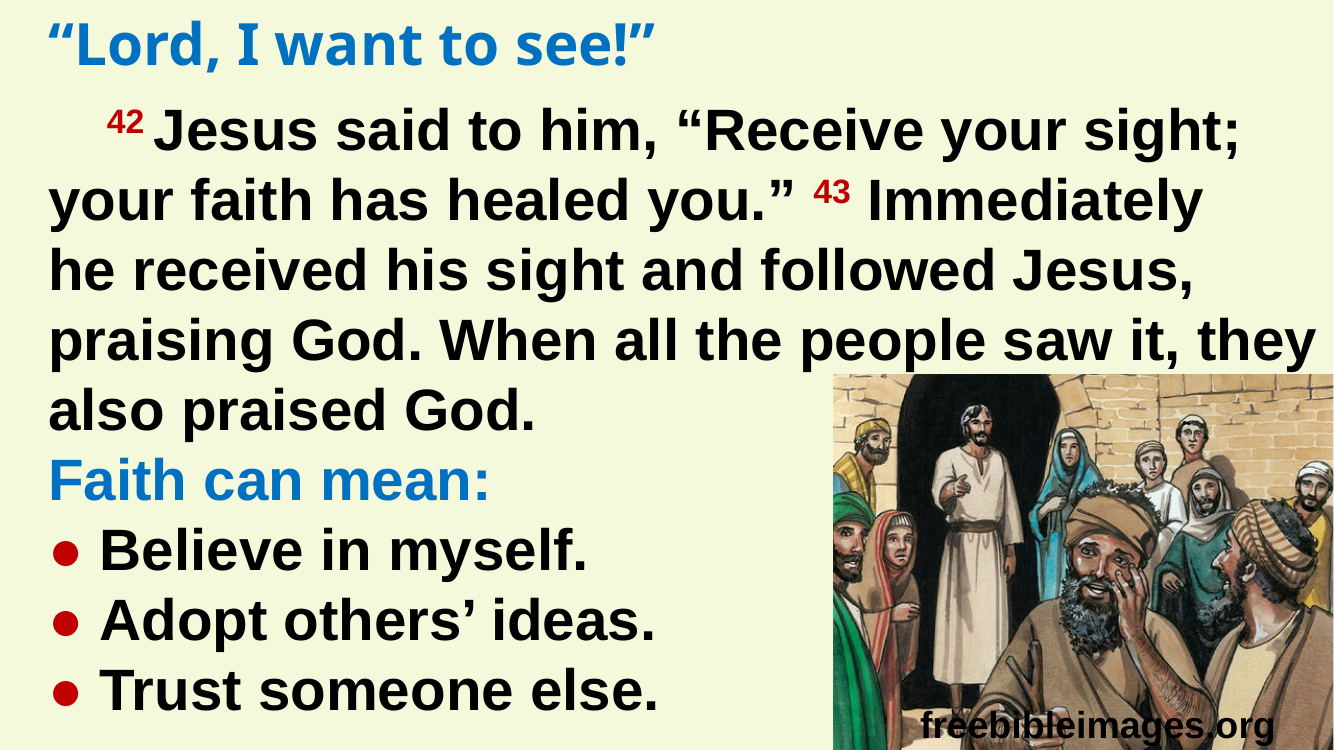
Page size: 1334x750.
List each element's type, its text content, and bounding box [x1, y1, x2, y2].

text_box 42 Jesus said to him, “Receive your sight; your faith has healed you.” 43 Immediately he received his sight and followed Jesus, praising God. When all the people saw it, they also praised God. Faith can mean: ● Believe in myself. ● Adopt others’ ideas. ● Trust someone else. [33, 84, 1334, 730]
picture [833, 374, 1334, 750]
text_box “Lord, I want to see!” [33, 0, 919, 84]
